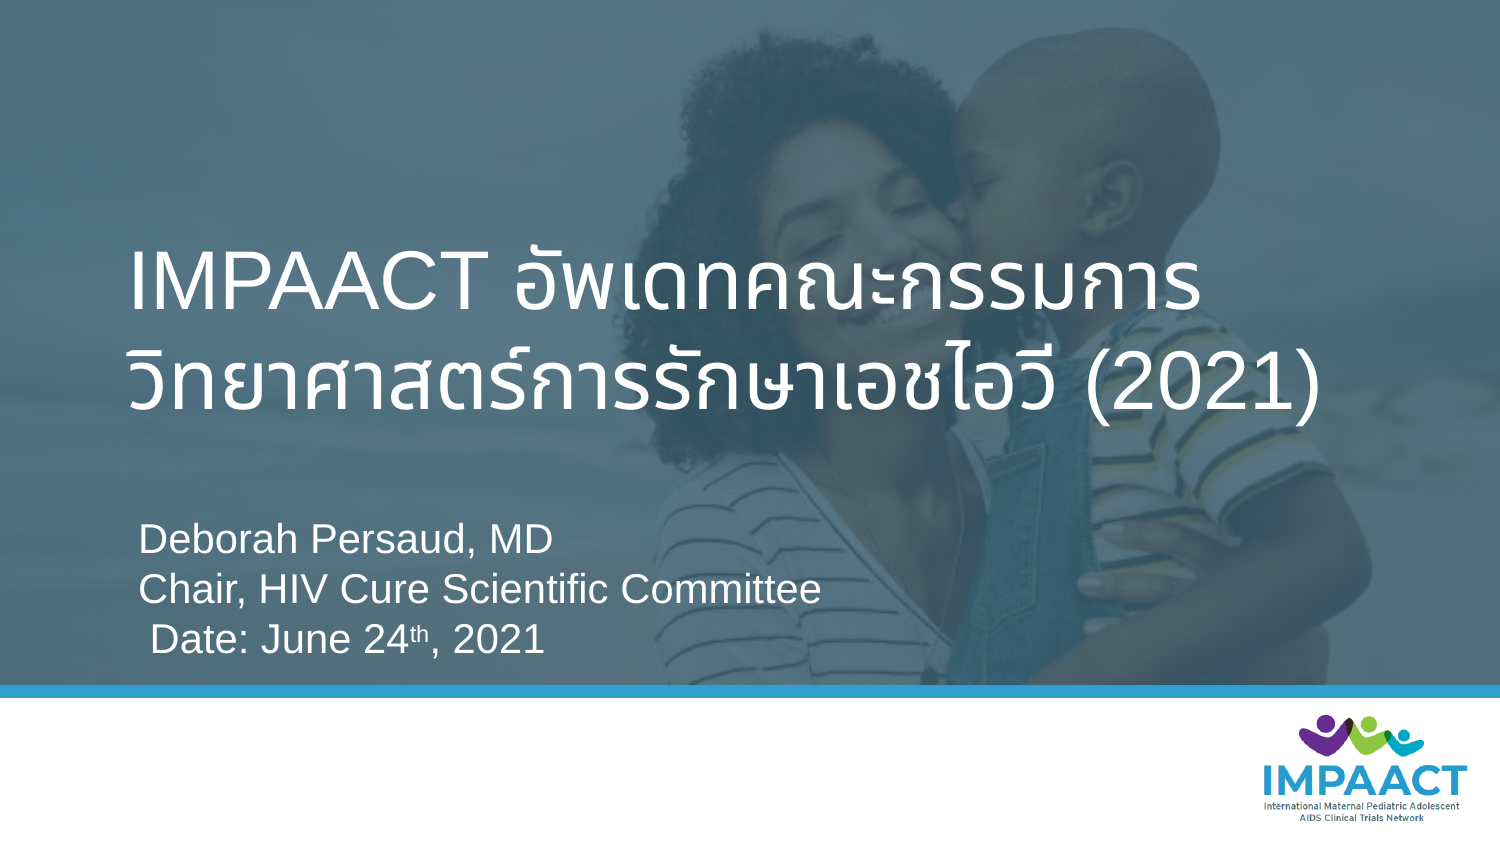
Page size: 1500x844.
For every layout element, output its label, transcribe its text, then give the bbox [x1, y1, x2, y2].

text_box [0, 0, 1500, 686]
list IMPAACT อัพเดทคณะกรรมการวิทยาศาสตร์การรักษาเอชไอวี (2021) [127, 695, 1373, 701]
text_box [1373, 694, 1500, 698]
text_box [0, 694, 127, 698]
text_box [1263, 714, 1468, 821]
